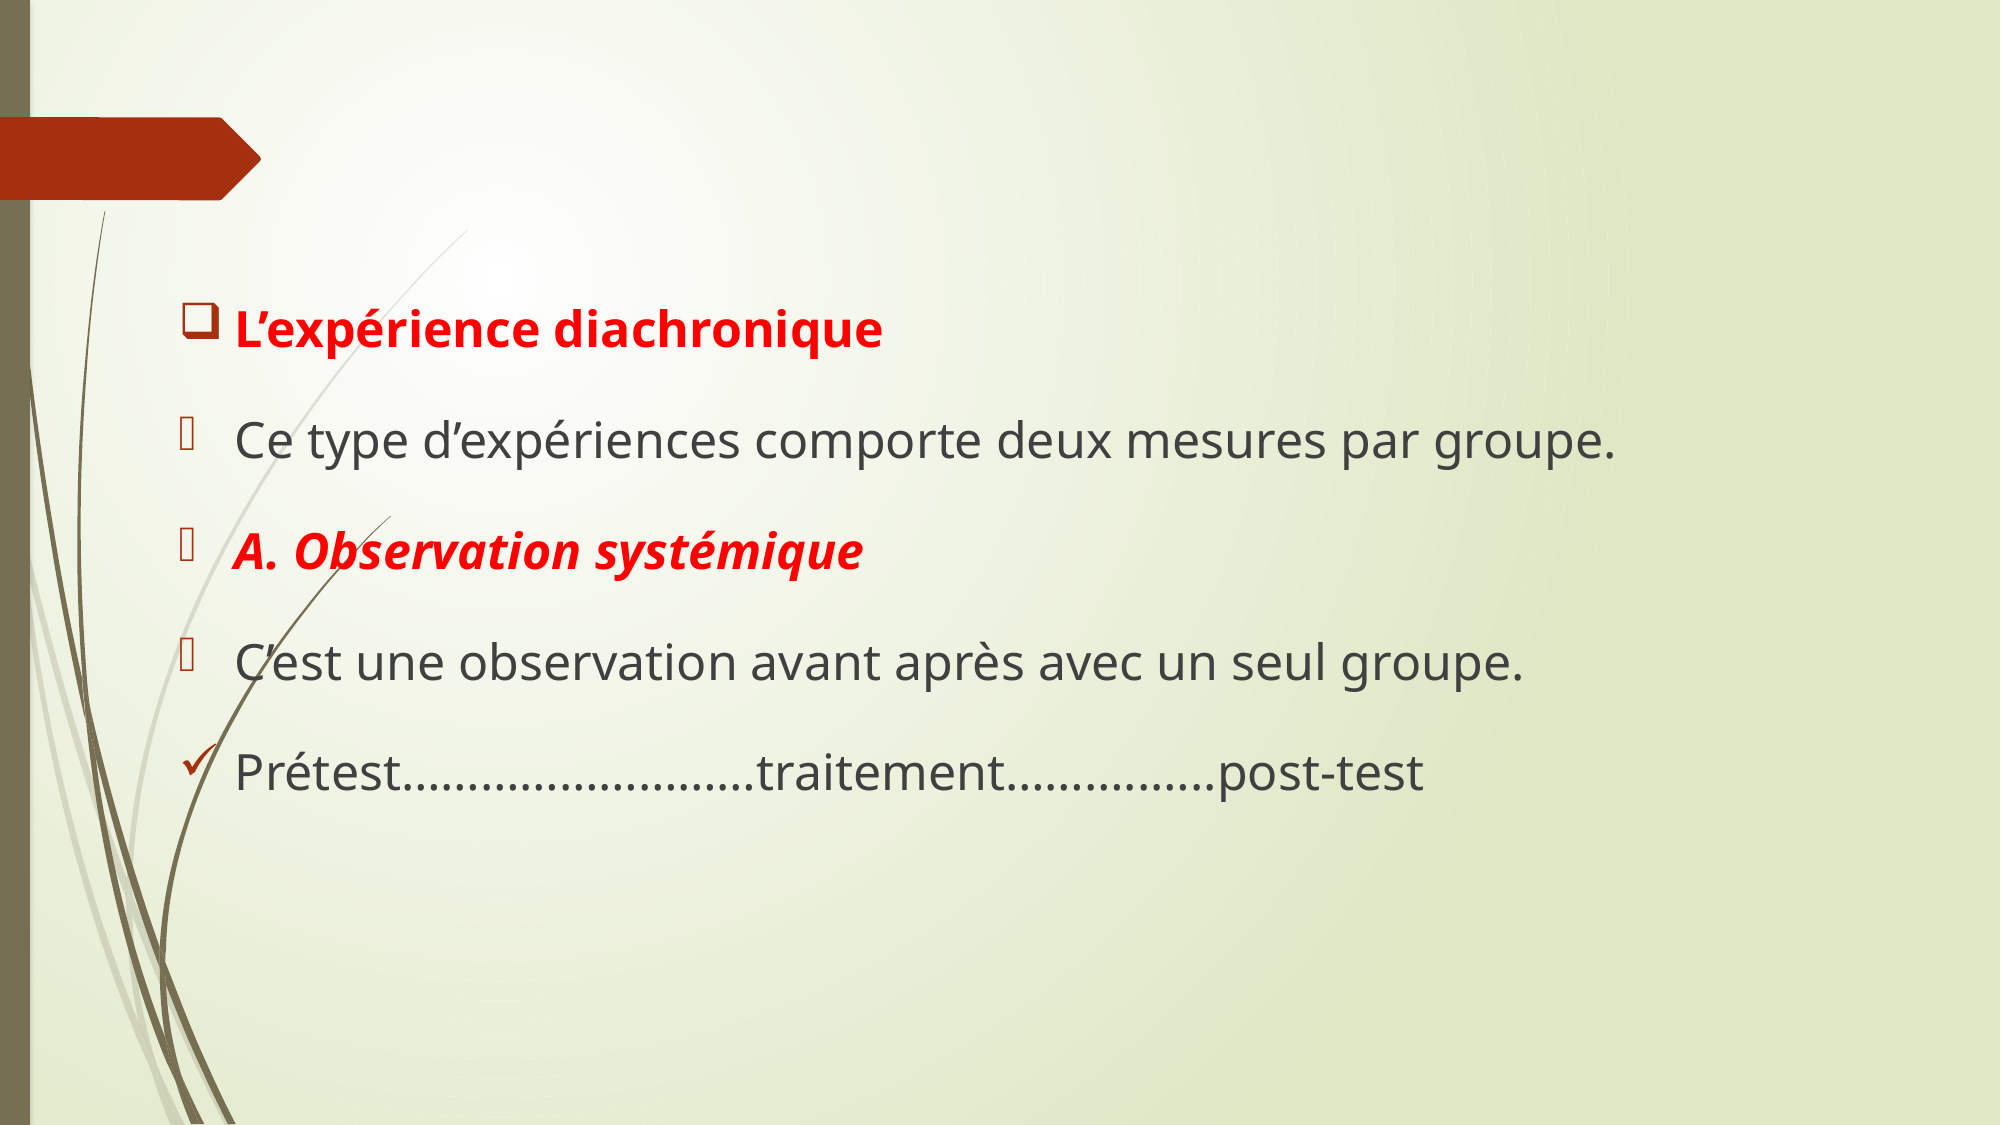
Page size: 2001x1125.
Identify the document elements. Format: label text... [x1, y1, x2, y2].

list L’expérience diachronique Ce type d’expériences comporte deux mesures par groupe. A. Observation systémique C’est une observation avant après avec un seul groupe. Prétest………………………traitement………..…..post-test [163, 259, 1837, 865]
